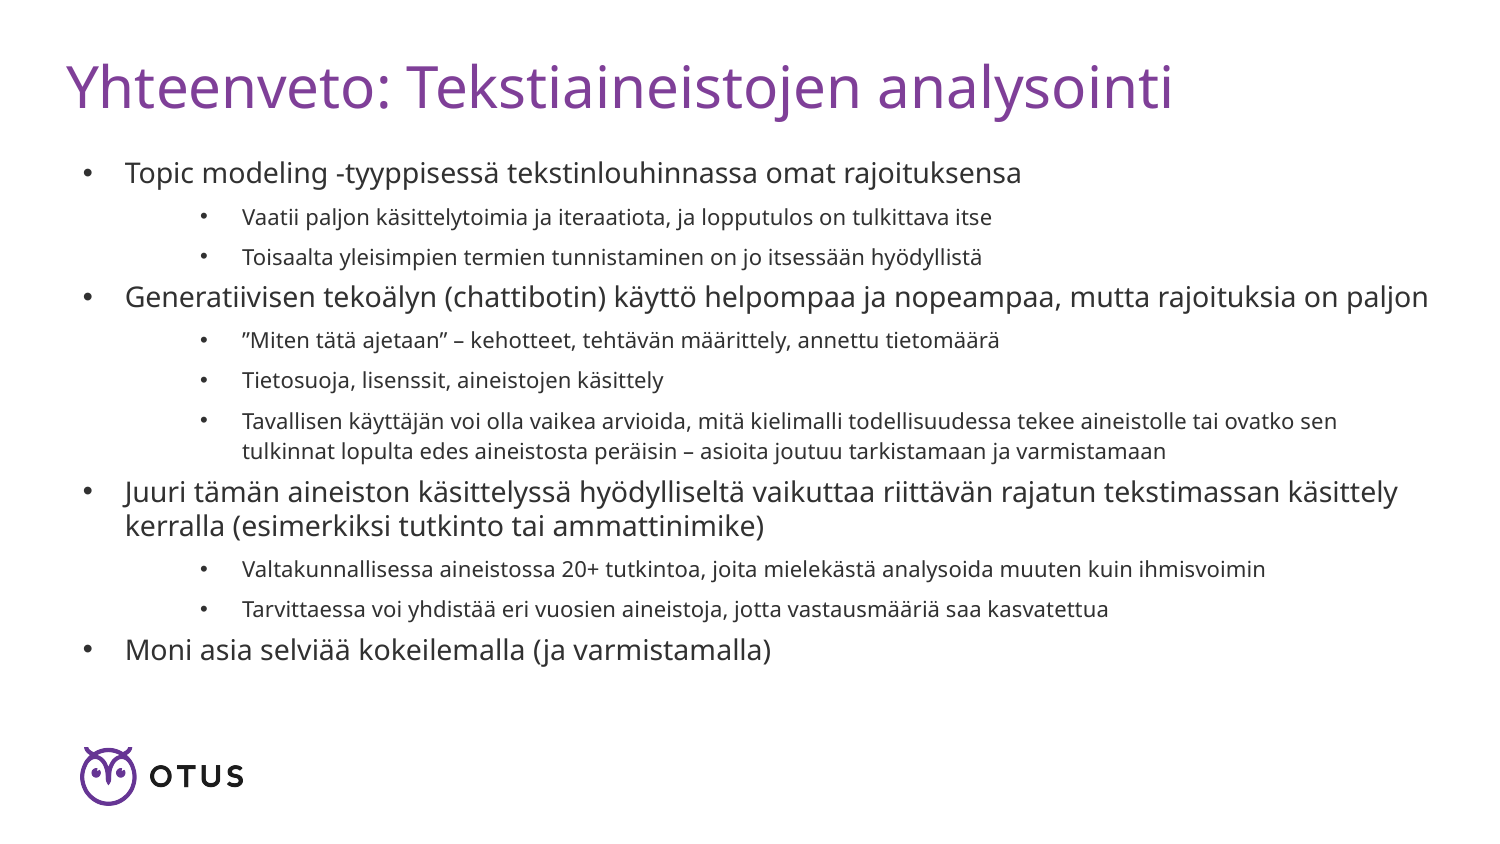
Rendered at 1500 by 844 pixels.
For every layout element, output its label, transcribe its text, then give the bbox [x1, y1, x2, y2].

picture [80, 747, 243, 806]
title Yhteenveto: Tekstiaineistojen analysointi [51, 34, 1449, 129]
list Topic modeling -tyyppisessä tekstinlouhinnassa omat rajoituksensa Vaatii paljon käsittelytoimia ja iteraatiota, ja lopputulos on tulkittava itse Toisaalta yleisimpien termien tunnistaminen on jo itsessään hyödyllistä Generatiivisen tekoälyn (chattibotin) käyttö helpompaa ja nopeampaa, mutta rajoituksia on paljon ”Miten tätä ajetaan” – kehotteet, tehtävän määrittely, annettu tietomäärä Tietosuoja, lisenssit, aineistojen käsittely Tavallisen käyttäjän voi olla vaikea arvioida, mitä kielimalli todellisuudessa tekee aineistolle tai ovatko sen tulkinnat lopulta edes aineistosta peräisin – asioita joutuu tarkistamaan ja varmistamaan Juuri tämän aineiston käsittelyssä hyödylliseltä vaikuttaa riittävän rajatun tekstimassan käsittely kerralla (esimerkiksi tutkinto tai ammattinimike) Valtakunnallisessa aineistossa 20+ tutkintoa, joita mielekästä analysoida muuten kuin ihmisvoimin Tarvittaessa voi yhdistää eri vuosien aineistoja, jotta vastausmääriä saa kasvatettua Moni asia selviää kokeilemalla (ja varmistamalla) [51, 140, 1449, 710]
